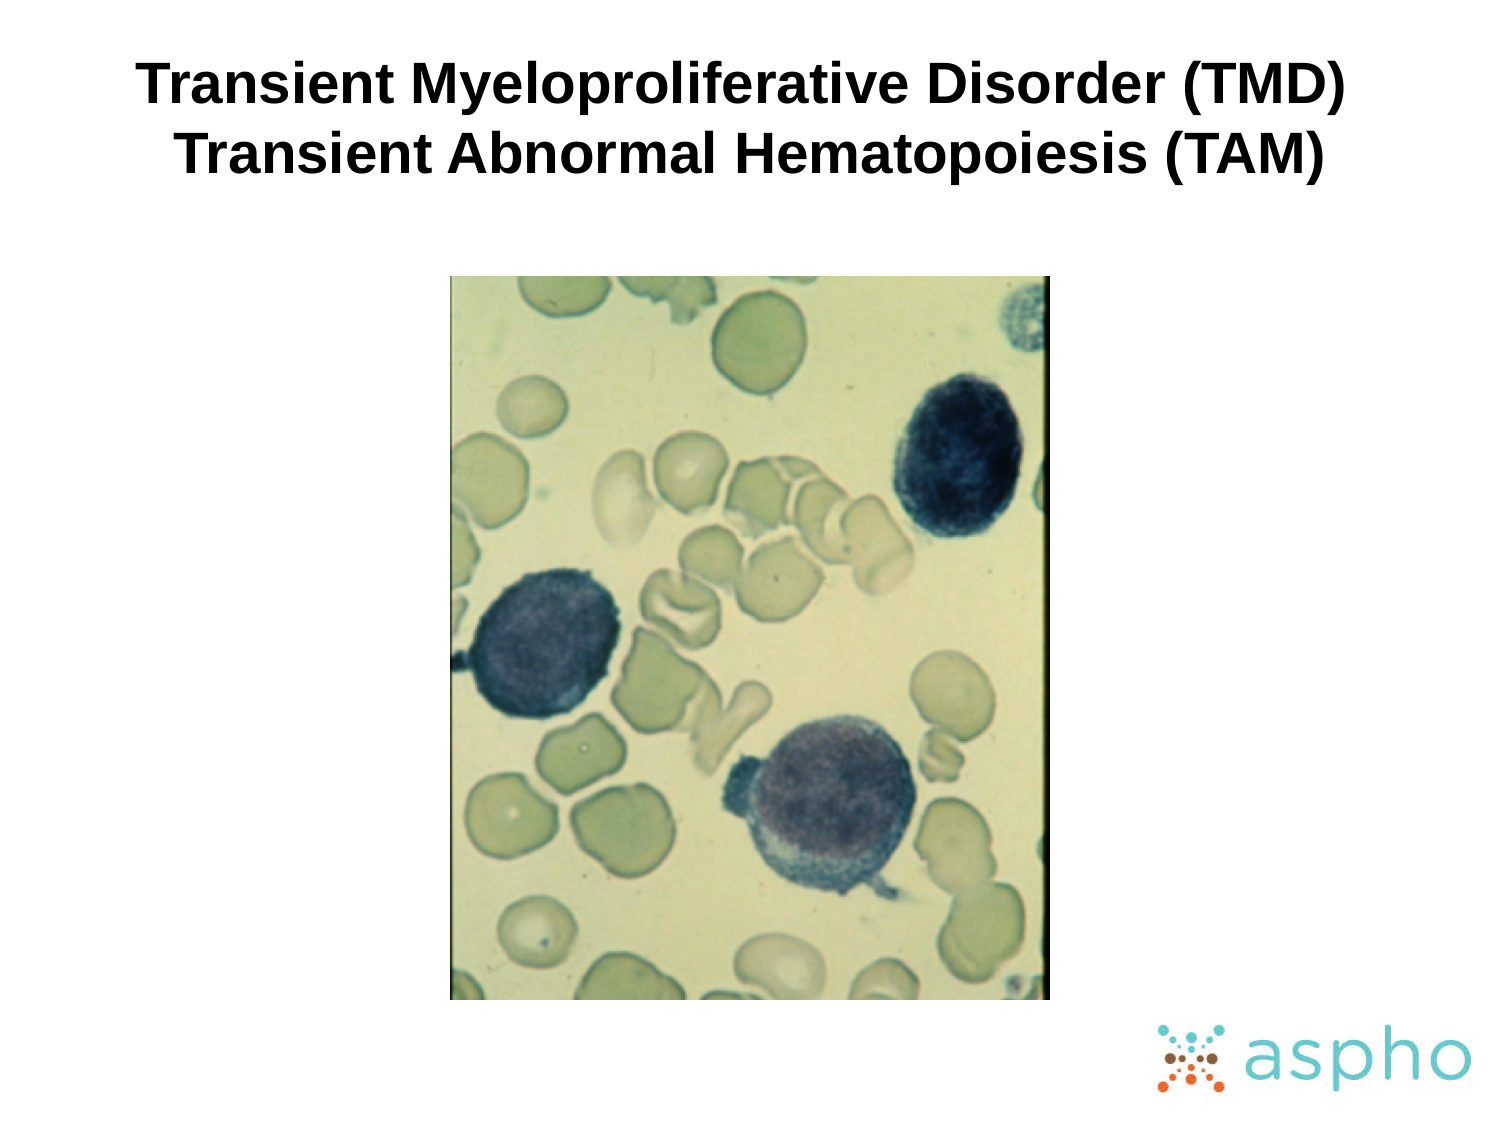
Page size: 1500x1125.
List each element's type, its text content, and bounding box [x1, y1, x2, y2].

text_box Transient Myeloproliferative Disorder (TMD) Transient Abnormal Hematopoiesis (TAM) [87, 37, 1413, 263]
picture [0, 0, 1500, 1125]
